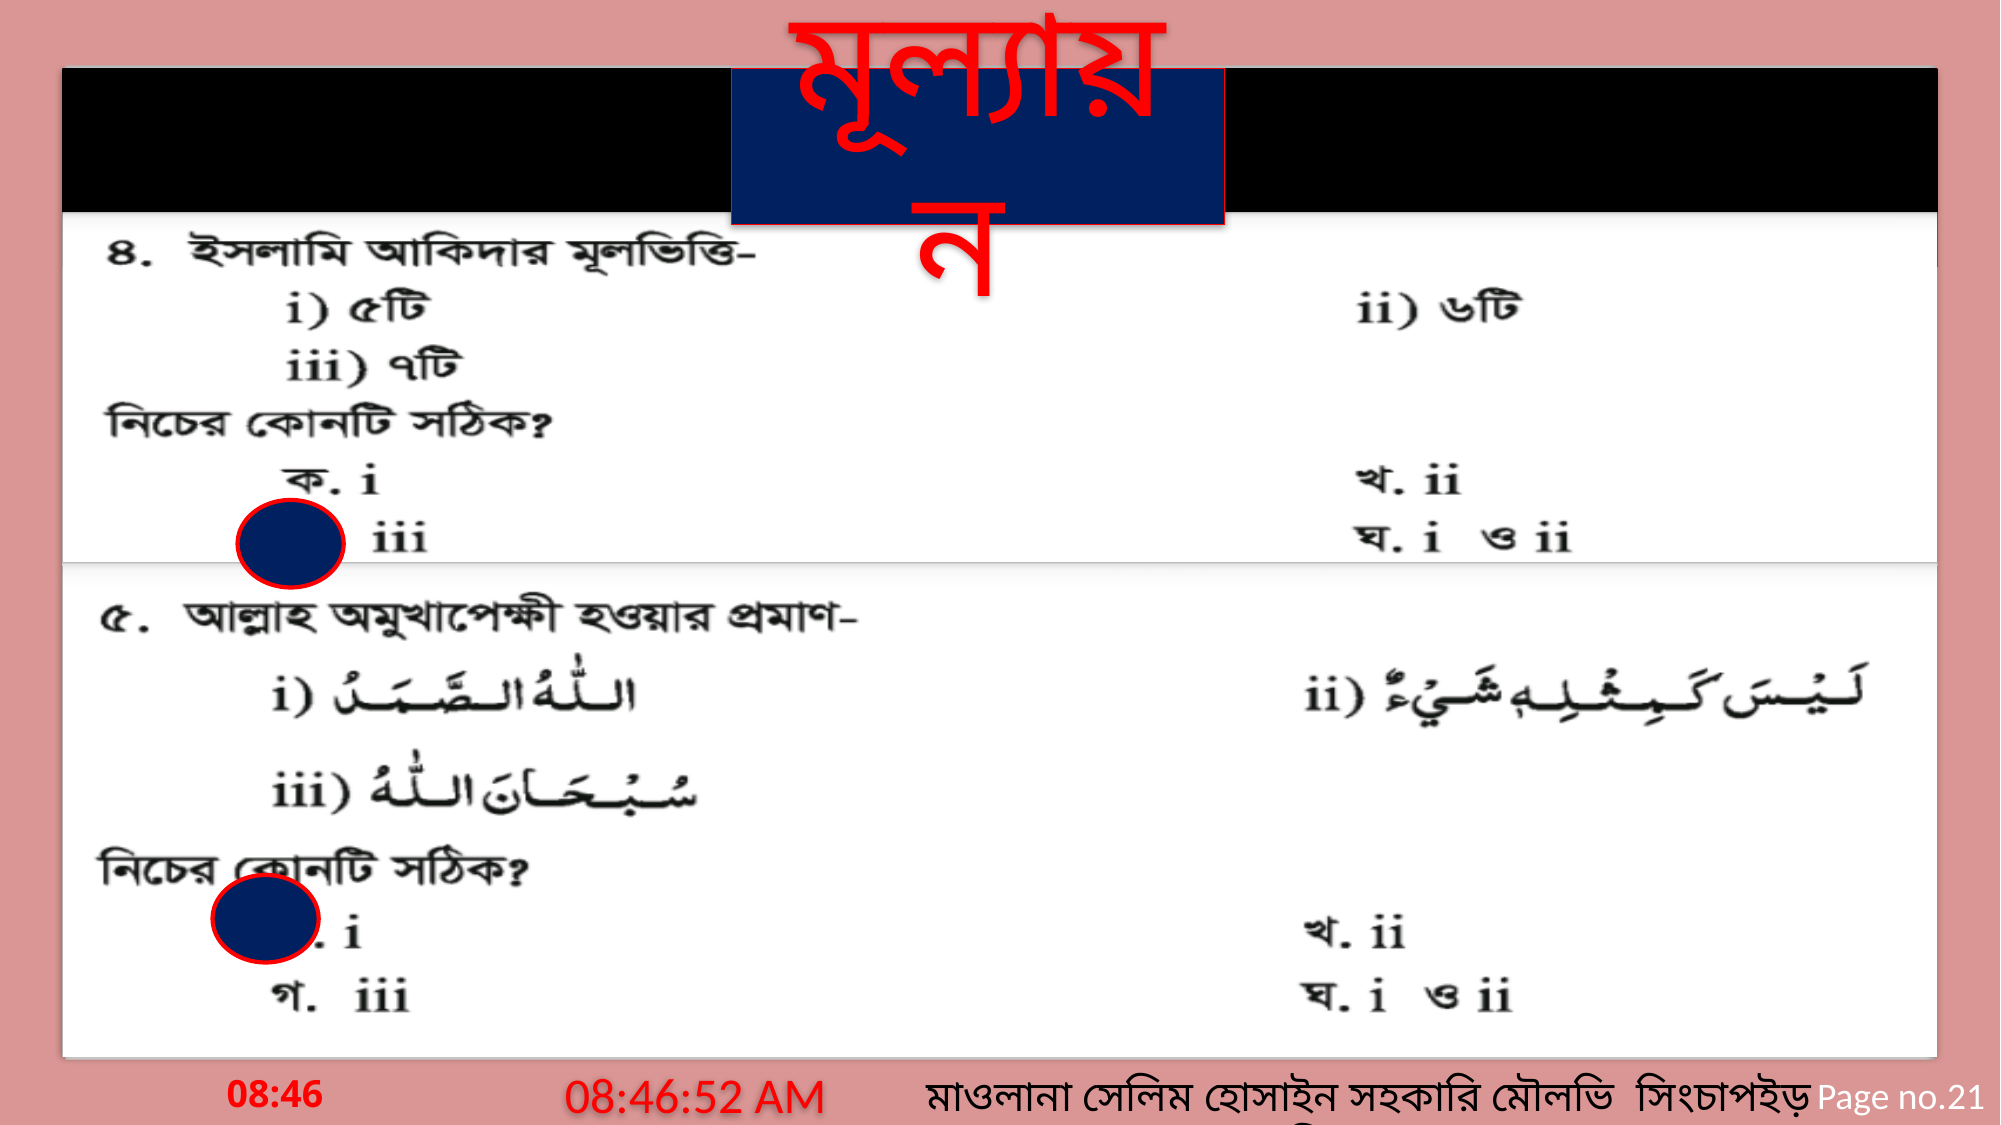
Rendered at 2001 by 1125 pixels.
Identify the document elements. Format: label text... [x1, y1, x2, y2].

text_box মূল্যায়ন [731, 68, 1225, 211]
text_box Page no.21 [1838, 1064, 2000, 1125]
text_box মাওলানা সেলিম হোসাইন সহকারি মৌলভি সিংচাপইড় আলিম মাদ্রাসা। [921, 1068, 1838, 1125]
text_box [1227, 68, 1938, 212]
text_box [0, 0, 2000, 1065]
text_box মঙ্গলবার, 02 জুন 2020 [0, 1065, 550, 1125]
text_box 6:10:31 PM [550, 1068, 915, 1125]
picture [62, 212, 1938, 1057]
text_box [62, 68, 728, 212]
